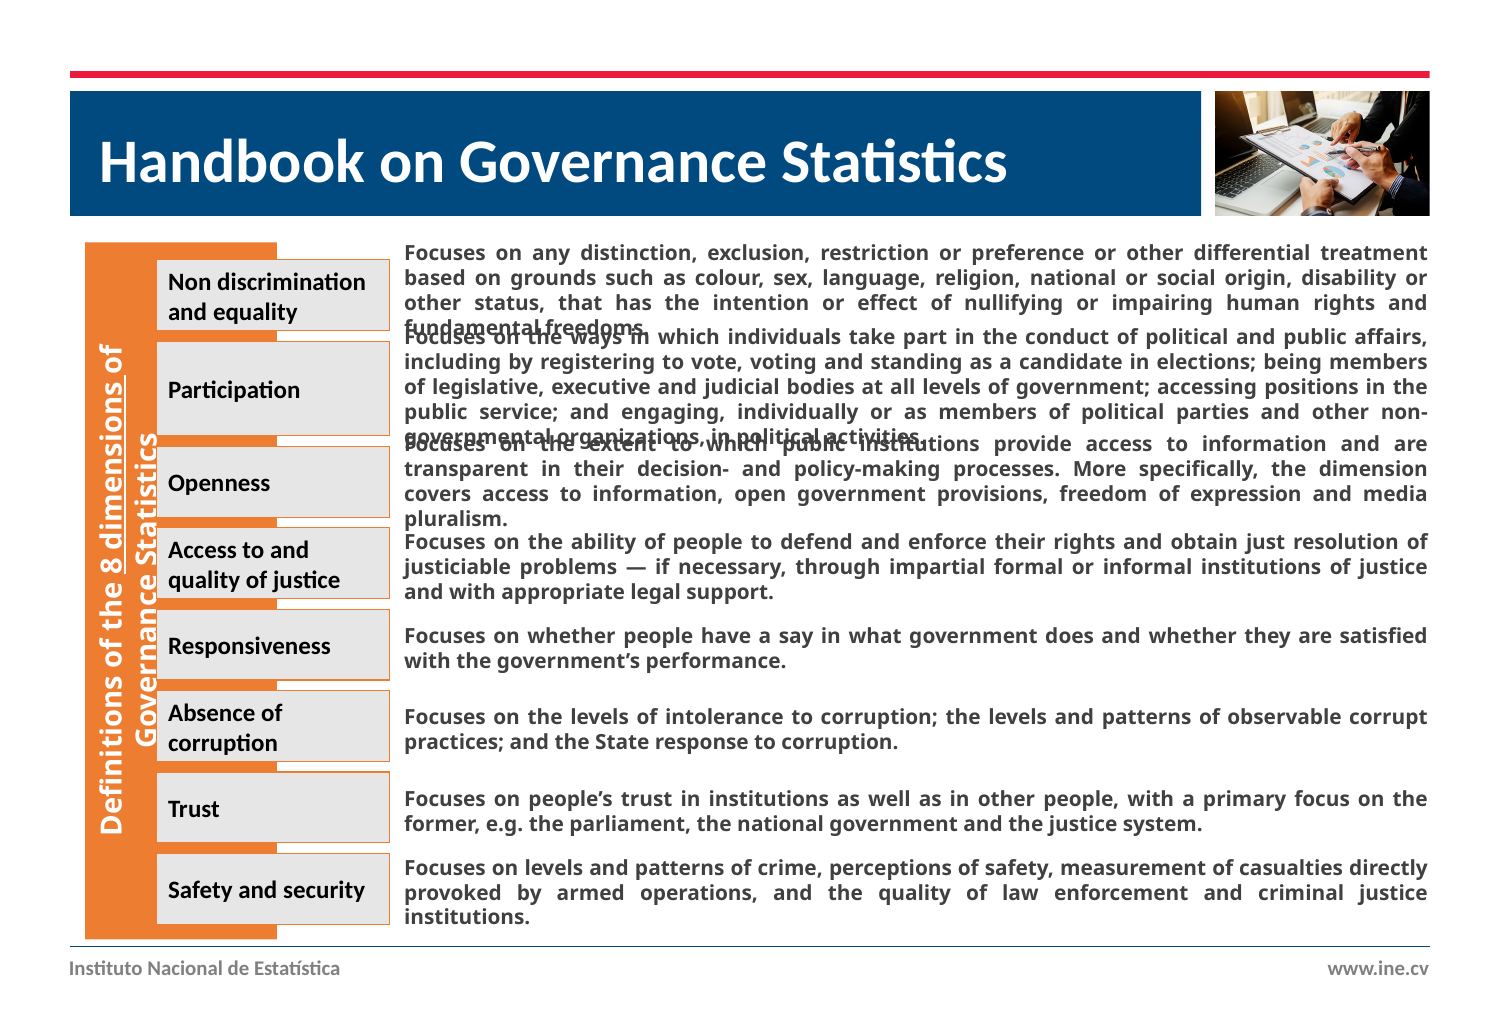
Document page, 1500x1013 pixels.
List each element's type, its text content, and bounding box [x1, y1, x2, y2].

text_box Focuses on the levels of intolerance to corruption; the levels and patterns of observable corrupt practices; and the State response to corruption. [404, 690, 1428, 762]
text_box Openness [156, 446, 390, 518]
text_box Safety and security [156, 853, 390, 925]
text_box Focuses on any distinction, exclusion, restriction or preference or other differential treatment based on grounds such as colour, sex, language, religion, national or social origin, disability or other status, that has the intention or effect of nullifying or impairing human rights and fundamental freedoms. [404, 242, 1428, 330]
text_box Non discrimination and equality [156, 259, 390, 331]
text_box Definitions of the 8 dimensions of Governance Statistics [85, 242, 277, 940]
text_box [277, 242, 1428, 912]
text_box Focuses on levels and patterns of crime, perceptions of safety, measurement of casualties directly provoked by armed operations, and the quality of law enforcement and criminal justice institutions. [404, 853, 1428, 925]
text_box Responsiveness [156, 609, 390, 681]
text_box Trust [156, 771, 390, 843]
text_box Focuses on the extent to which public institutions provide access to information and are transparent in their decision- and policy-making processes. More specifically, the dimension covers access to information, open government provisions, freedom of expression and media pluralism. [404, 435, 1428, 519]
text_box Absence of corruption [156, 690, 390, 762]
text_box Focuses on people’s trust in institutions as well as in other people, with a primary focus on the former, e.g. the parliament, the national government and the justice system. [404, 771, 1428, 843]
text_box Focuses on the ways in which individuals take part in the conduct of political and public affairs, including by registering to vote, voting and standing as a candidate in elections; being members of legislative, executive and judicial bodies at all levels of government; accessing positions in the public service; and engaging, individually or as members of political parties and other non-governmental organizations, in political activities. [404, 330, 1428, 435]
text_box Handbook on Governance Statistics [85, 98, 1026, 213]
text_box Access to and quality of justice [156, 527, 390, 599]
text_box Focuses on the ability of people to defend and enforce their rights and obtain just resolution of justiciable problems — if necessary, through impartial formal or informal institutions of justice and with appropriate legal support. [404, 527, 1428, 599]
picture [1215, 91, 1430, 216]
text_box Participation [156, 341, 390, 436]
text_box Focuses on whether people have a say in what government does and whether they are satisfied with the government’s performance. [404, 609, 1428, 681]
